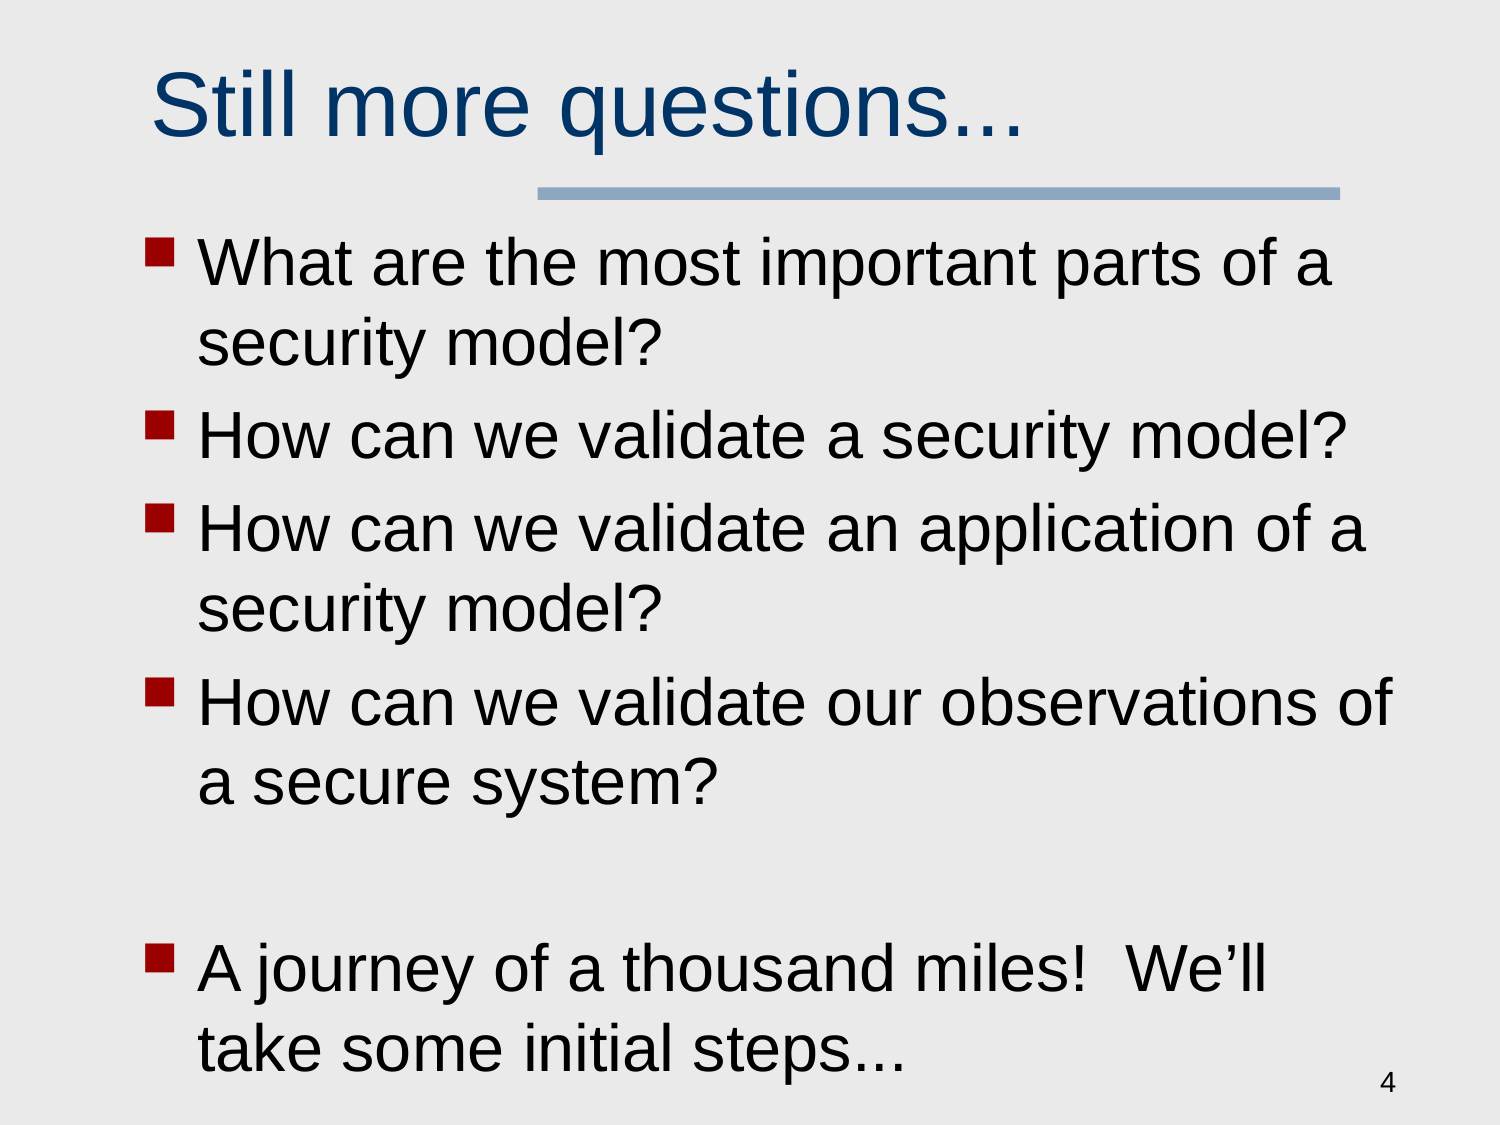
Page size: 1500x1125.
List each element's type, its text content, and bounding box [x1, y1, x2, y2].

list What are the most important parts of a security model? How can we validate a security model? How can we validate an application of a security model? How can we validate our observations of a secure system? A journey of a thousand miles! We’ll take some initial steps... [125, 210, 1412, 1001]
slide_number 4 [1098, 1031, 1412, 1107]
title Still more questions... [135, 37, 1418, 177]
